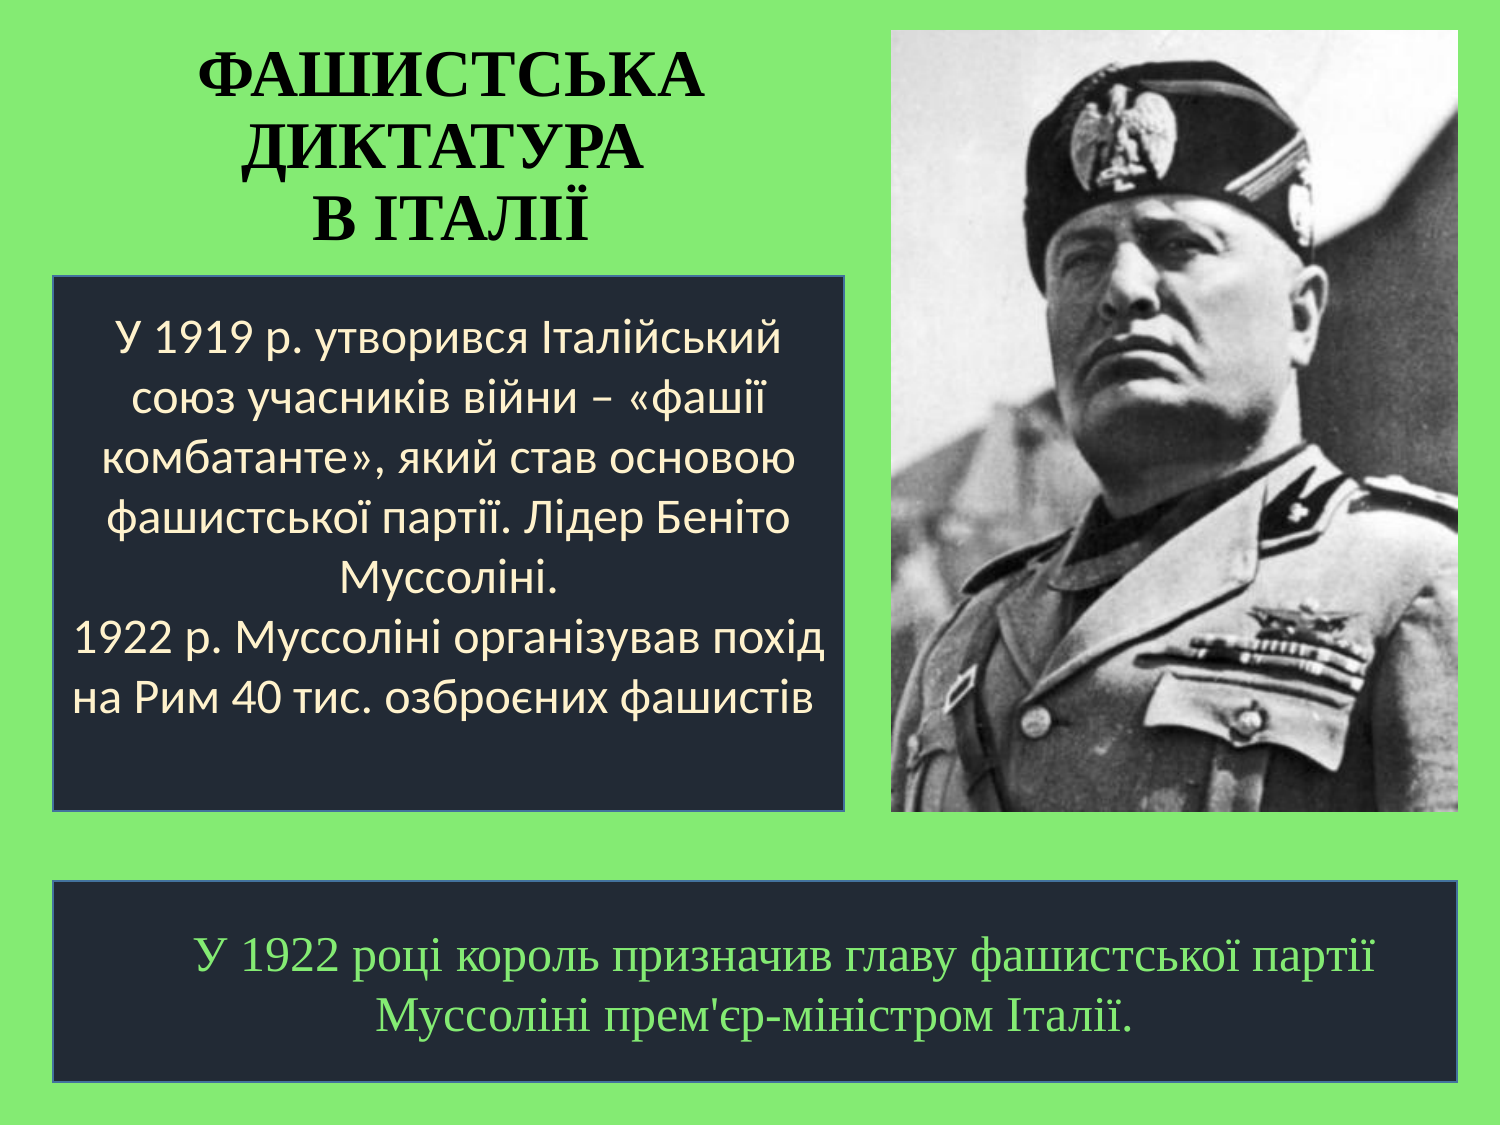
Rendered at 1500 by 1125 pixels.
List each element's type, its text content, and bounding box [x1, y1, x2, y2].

picture [891, 30, 1458, 812]
text_box У 1922 році король призначив главу фашистської партії Муссоліні прем'єр-міністром Італії. [52, 880, 1458, 1083]
title ФАШИСТСЬКА ДИКТАТУРА В ІТАЛІЇ [120, 53, 783, 241]
text_box У 1919 р. утворився Італійський союз учасників війни – «фашії комбатанте», який став основою фашистської партії. Лідер Беніто Муссоліні. 1922 р. Муссоліні організував похід на Рим 40 тис. озброєних фашистів [52, 275, 845, 812]
